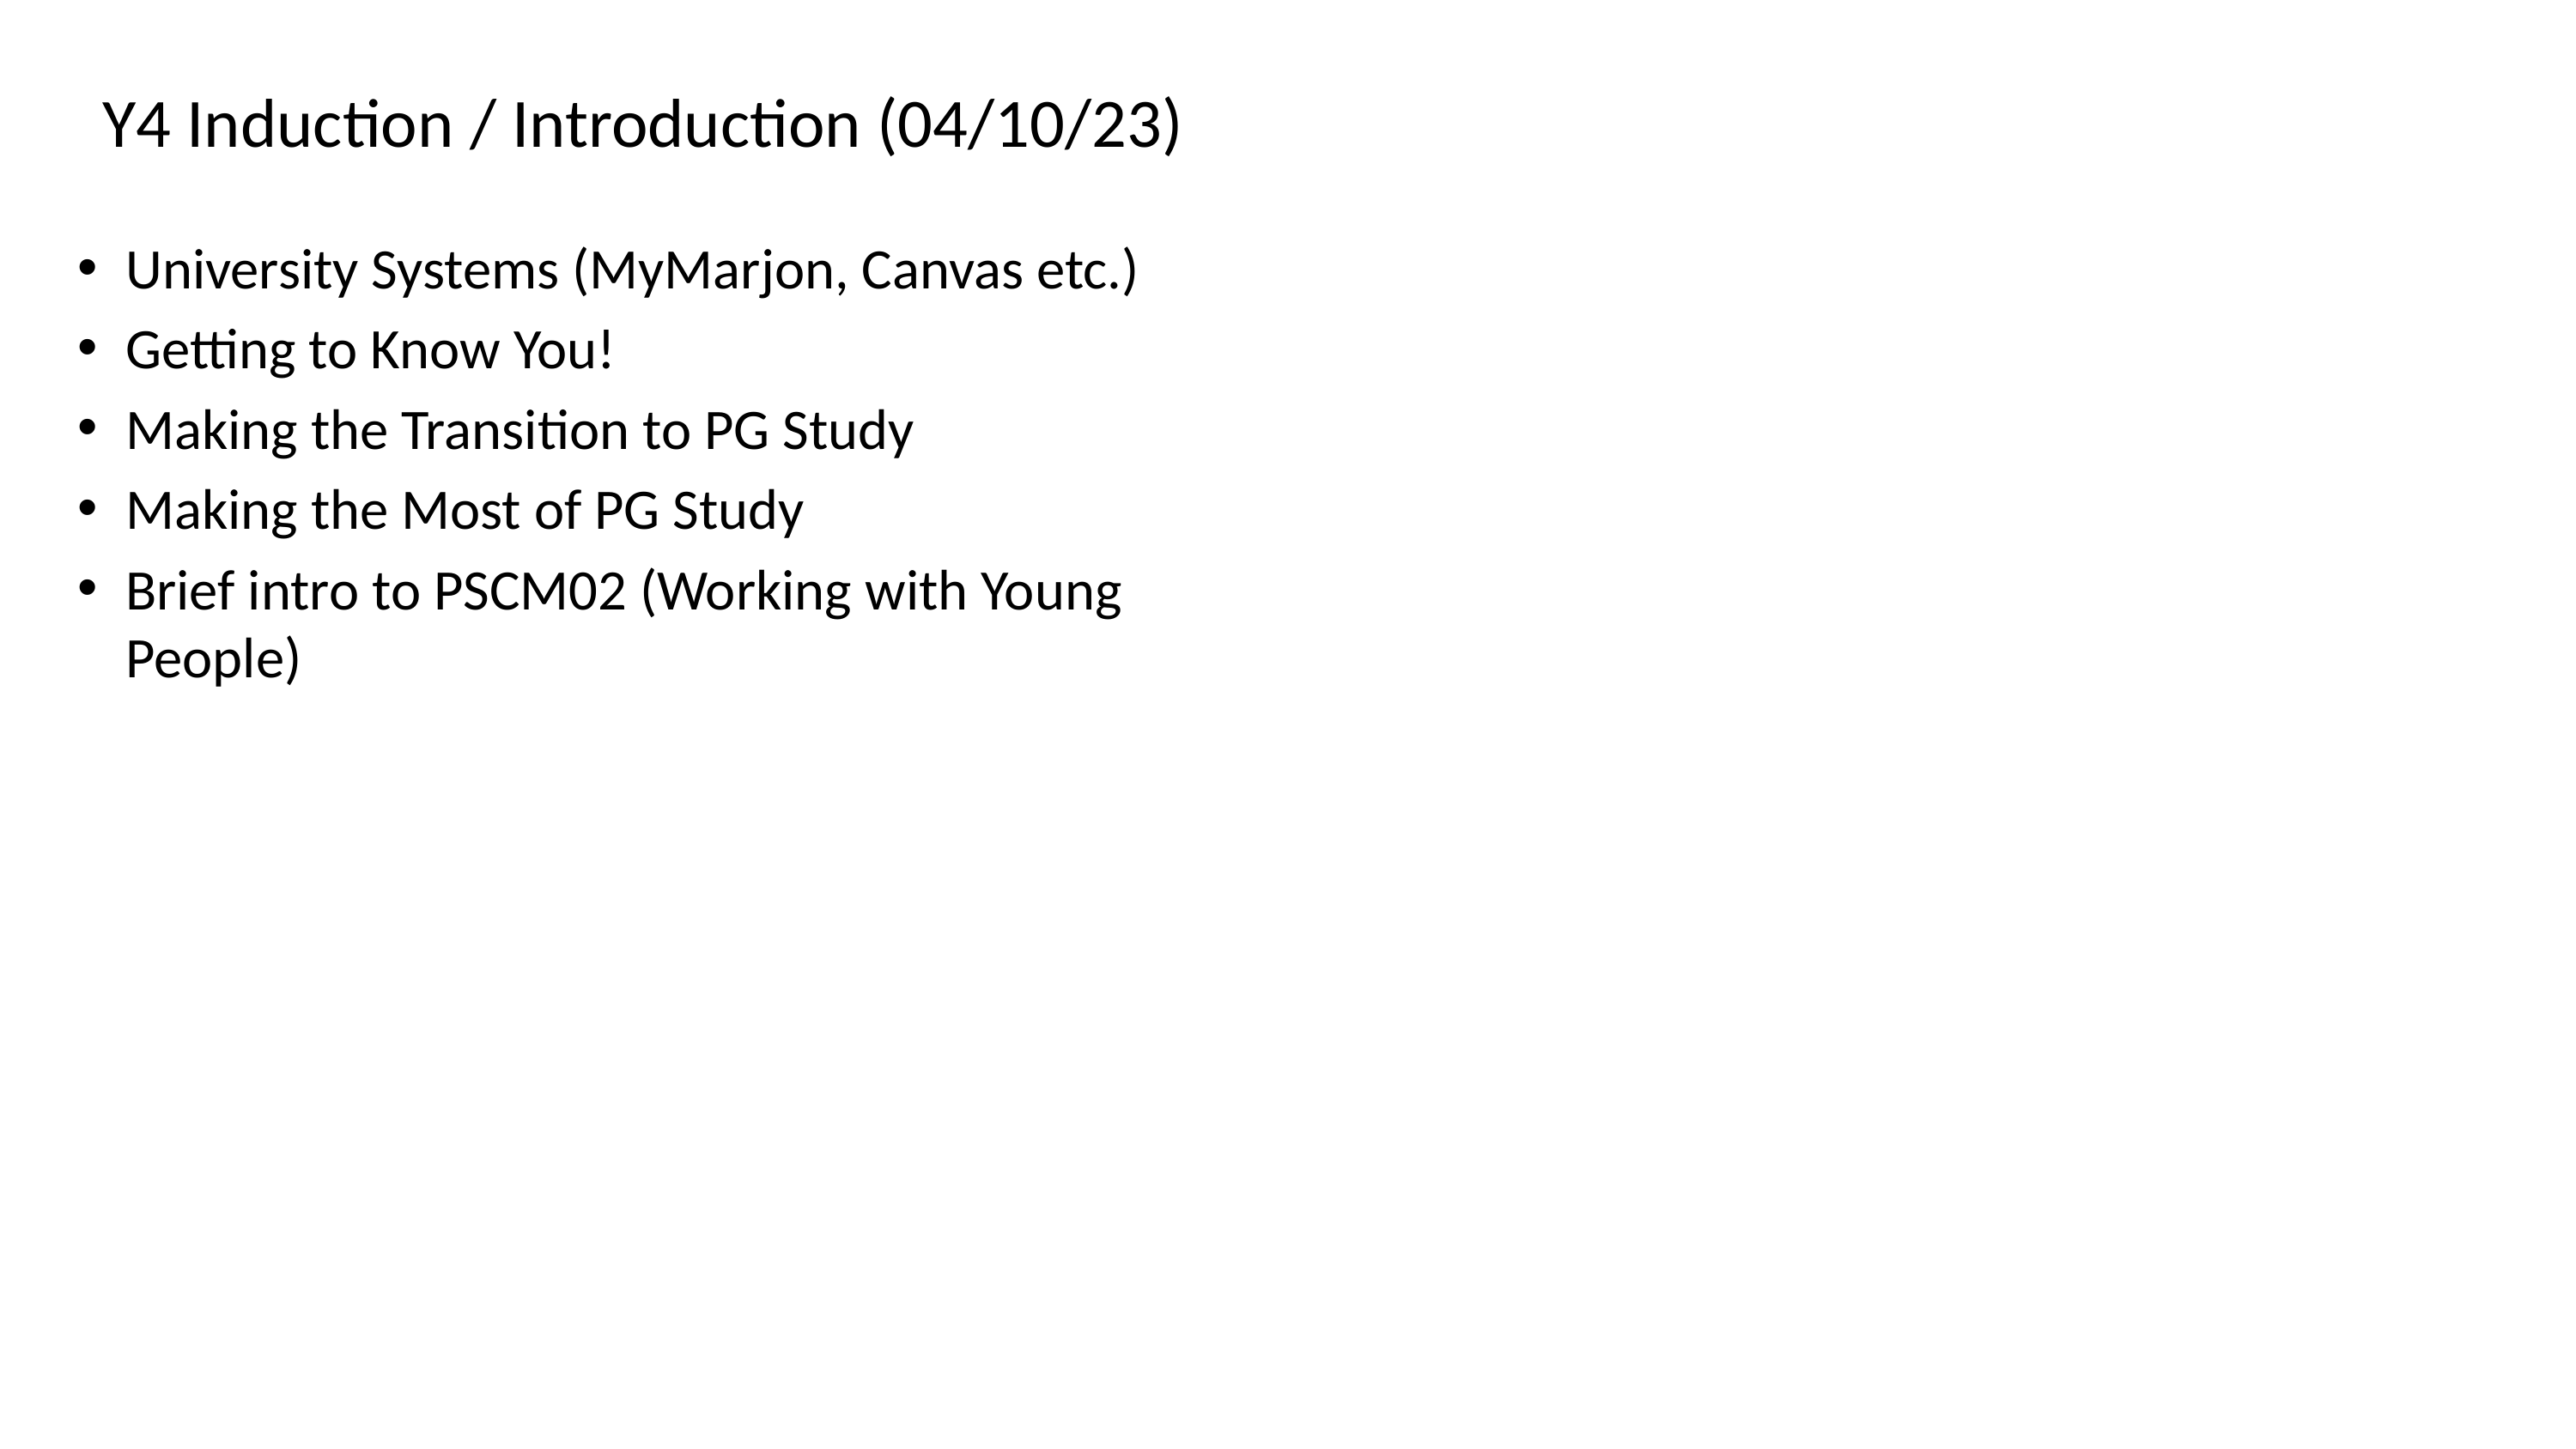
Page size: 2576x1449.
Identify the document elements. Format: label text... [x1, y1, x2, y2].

list University Systems (MyMarjon, Canvas etc.) Getting to Know You! Making the Transition to PG Study Making the Most of PG Study Brief intro to PSCM02 (Working with Young People) [64, 225, 1224, 863]
title Y4 Induction / Introduction (04/10/23) [64, 39, 1224, 200]
